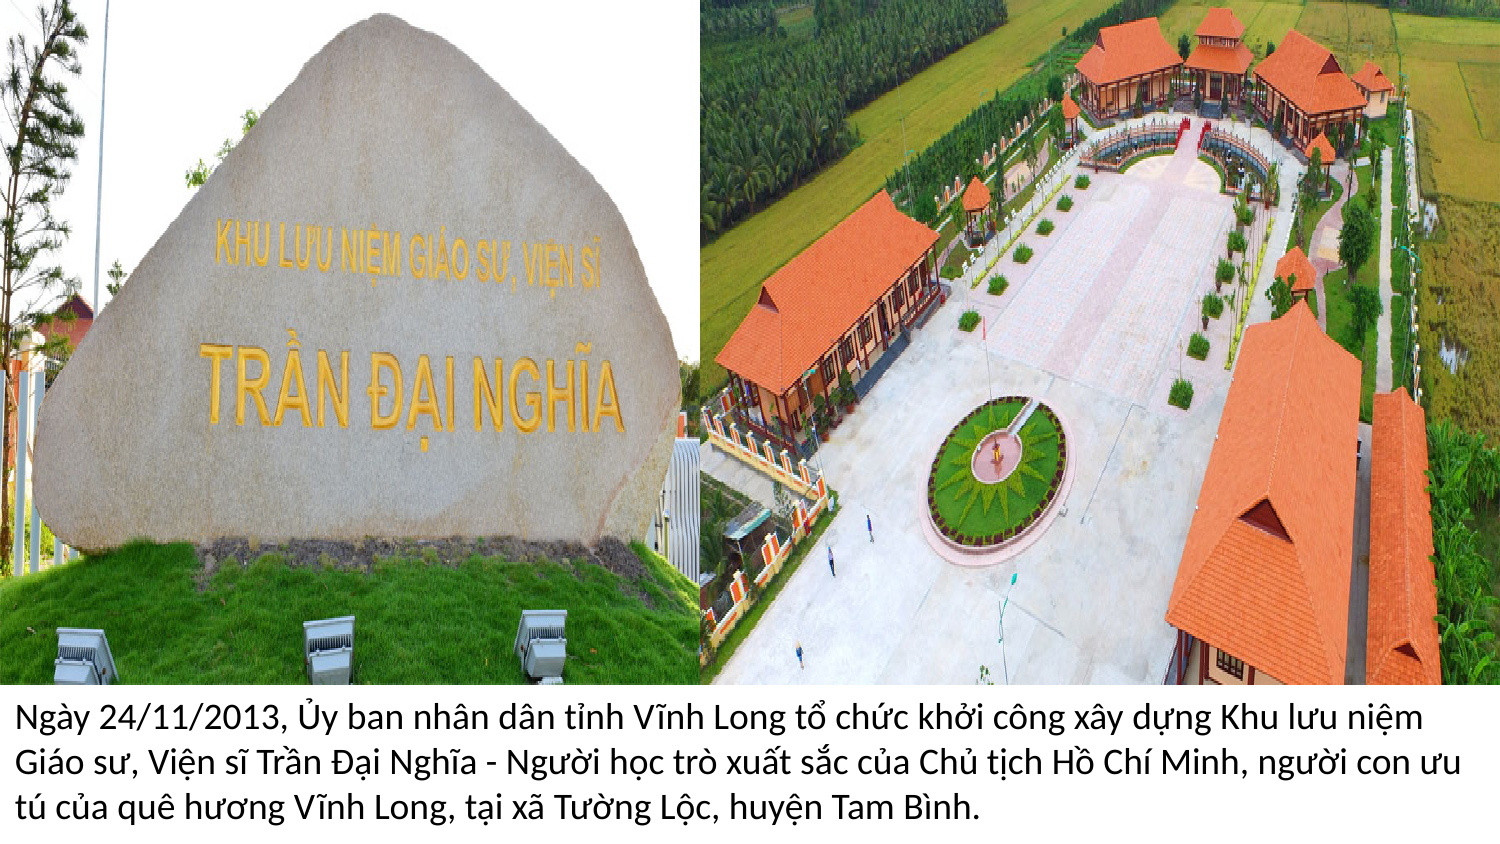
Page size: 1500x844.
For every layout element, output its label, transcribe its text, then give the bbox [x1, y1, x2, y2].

text_box Ngày 24/11/2013, Ủy ban nhân dân tỉnh Vĩnh Long tổ chức khởi công xây dựng Khu lưu niệm Giáo sư, Viện sĩ Trần Đại Nghĩa - Người học trò xuất sắc của Chủ tịch Hồ Chí Minh, người con ưu tú của quê hương Vĩnh Long, tại xã Tường Lộc, huyện Tam Bình. [0, 693, 1488, 835]
picture [0, 0, 1500, 685]
